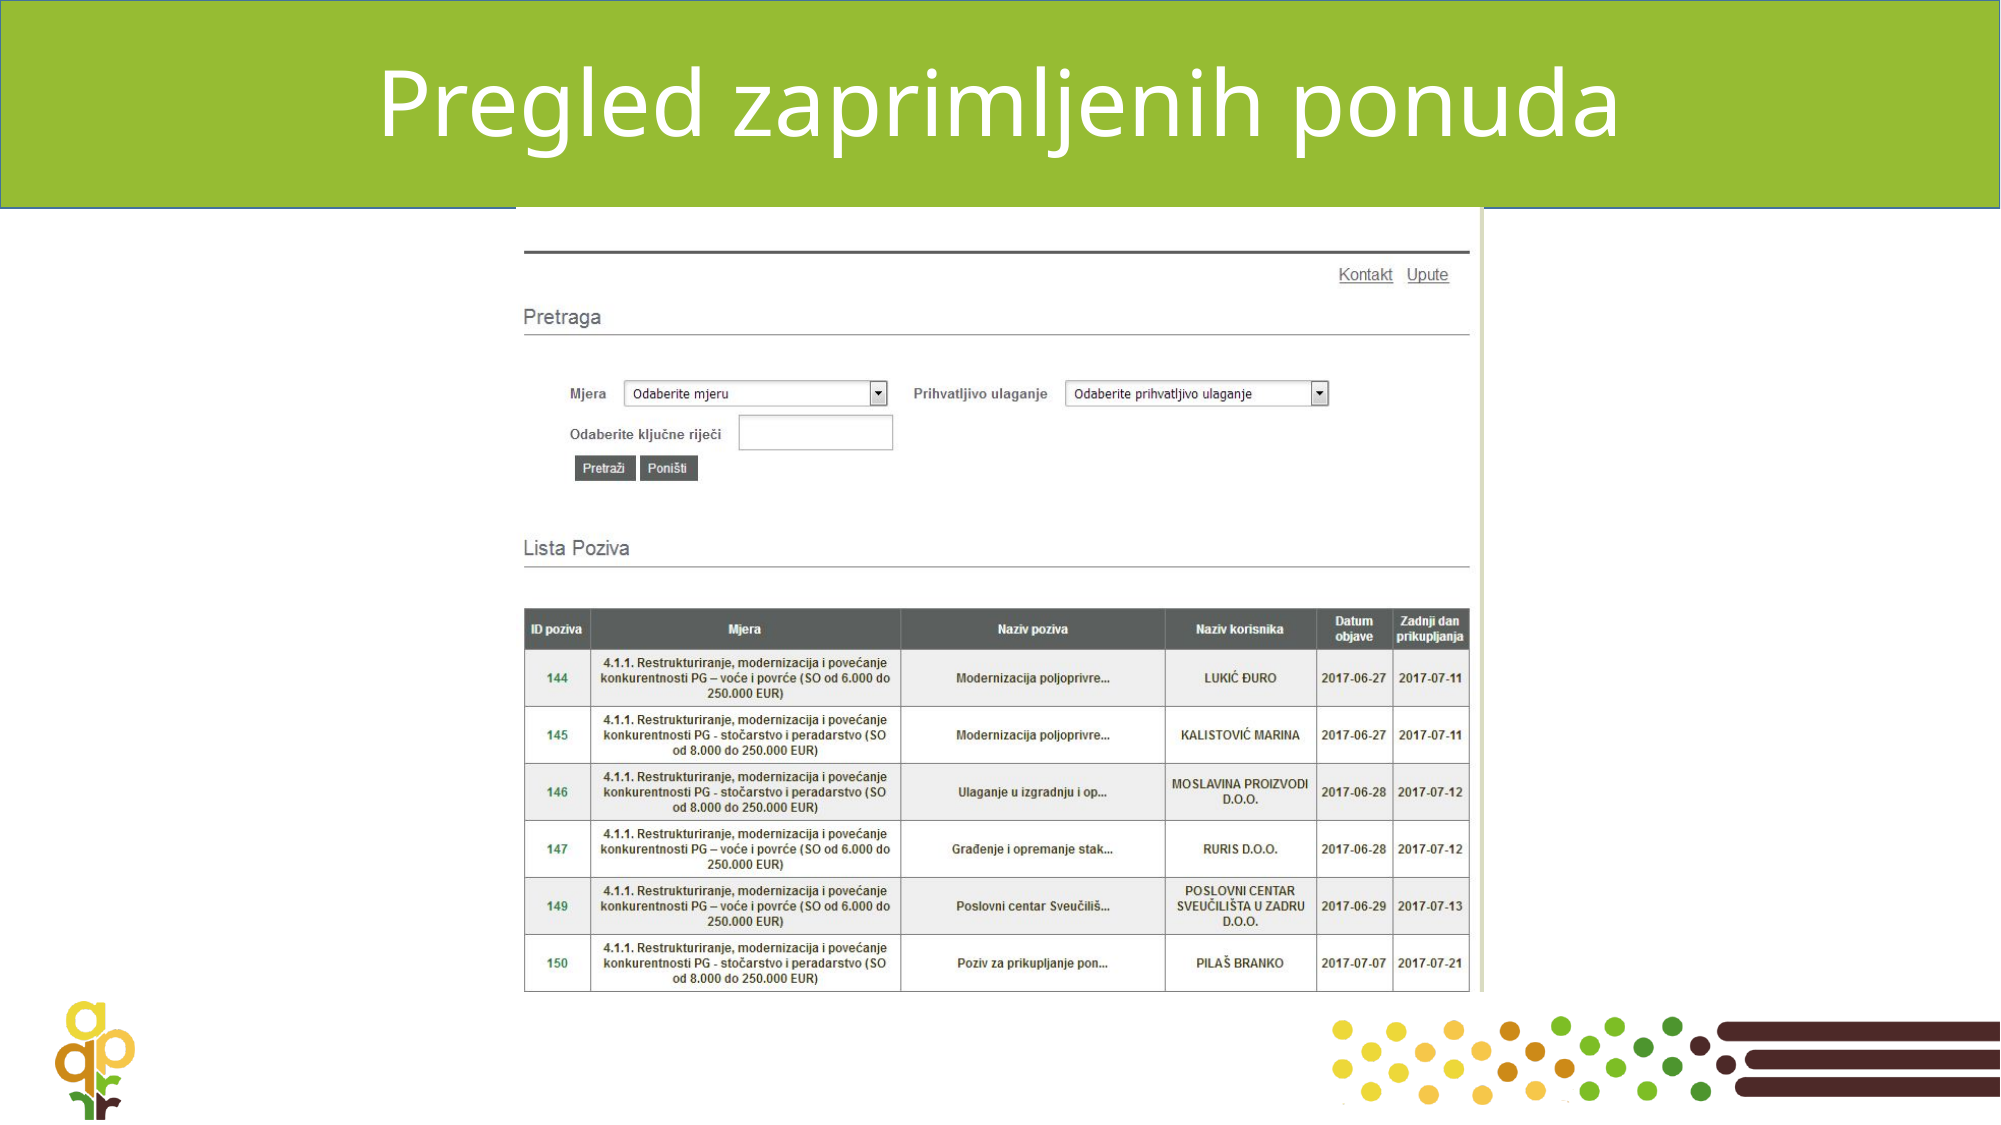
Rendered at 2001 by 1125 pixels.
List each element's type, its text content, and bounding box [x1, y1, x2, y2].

title Pregled zaprimljenih ponuda [55, 39, 1946, 173]
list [516, 208, 1484, 992]
picture [1332, 1016, 2000, 1105]
picture [55, 1001, 135, 1120]
